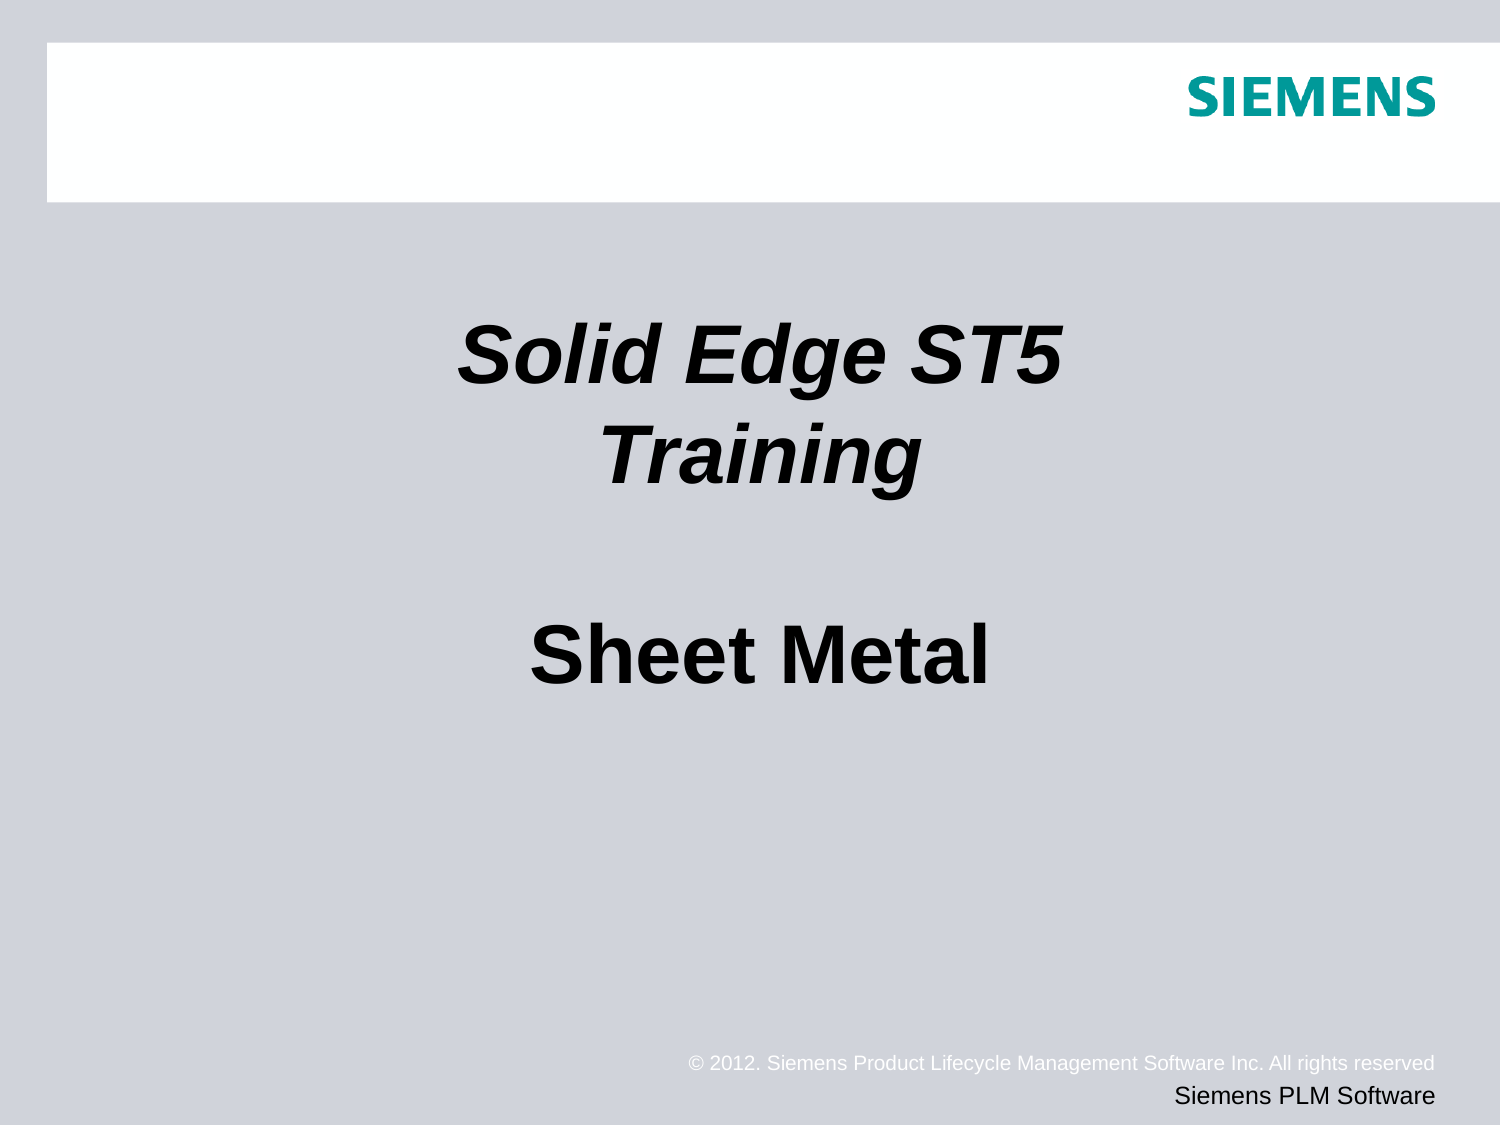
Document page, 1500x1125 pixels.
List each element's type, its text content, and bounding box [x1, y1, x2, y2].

title Solid Edge ST5 Training Sheet Metal [87, 299, 1435, 505]
picture [1181, 69, 1444, 123]
